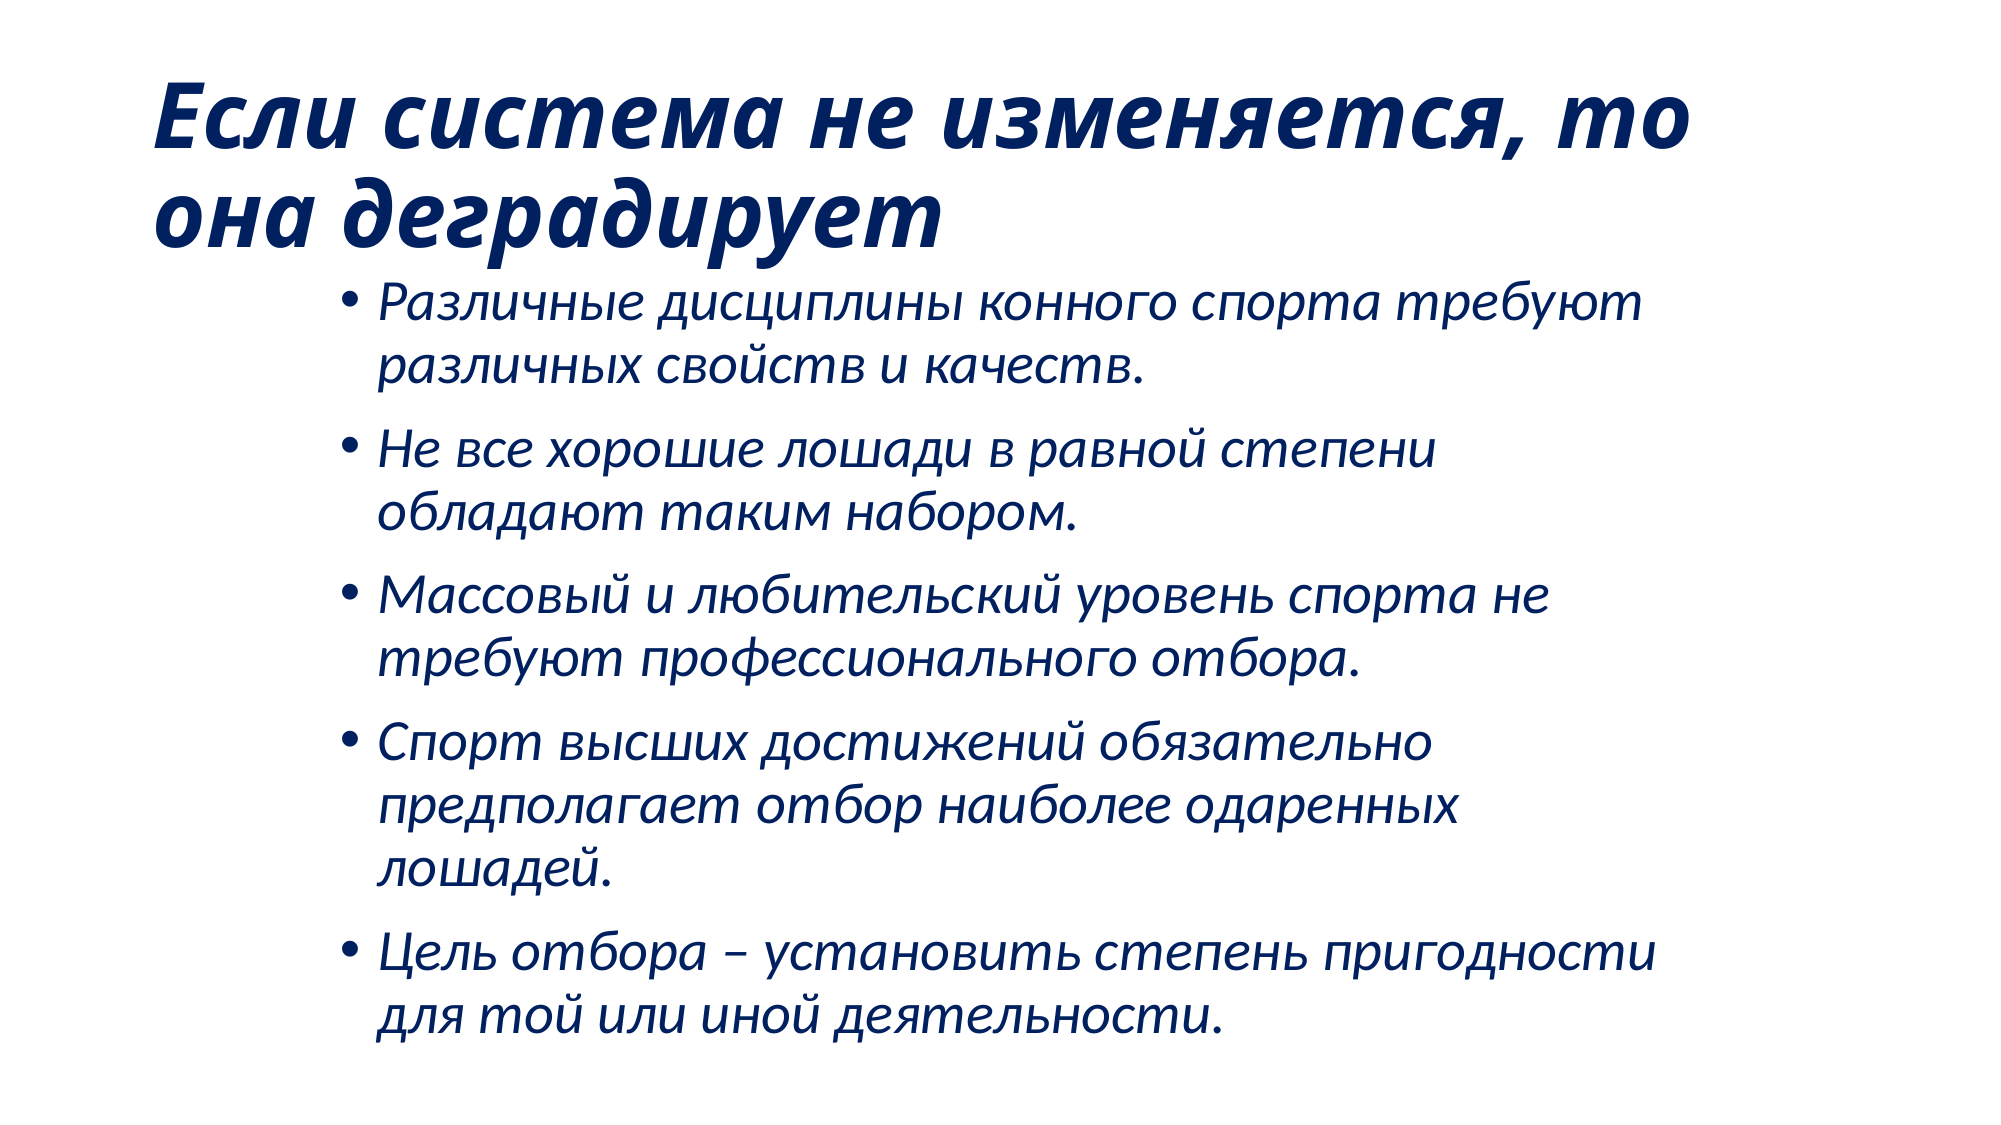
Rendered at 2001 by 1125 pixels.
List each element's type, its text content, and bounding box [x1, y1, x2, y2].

title Если система не изменяется, то она деградирует [137, 59, 1863, 278]
list Различные дисциплины конного спорта требуют различных свойств и качеств. Не все хорошие лошади в равной степени обладают таким набором. Массовый и любительский уровень спорта не требуют профессионального отбора. Спорт высших достижений обязательно предполагает отбор наиболее одаренных лошадей. Цель отбора – установить степень пригодности для той или иной деятельности. [324, 262, 1704, 1102]
